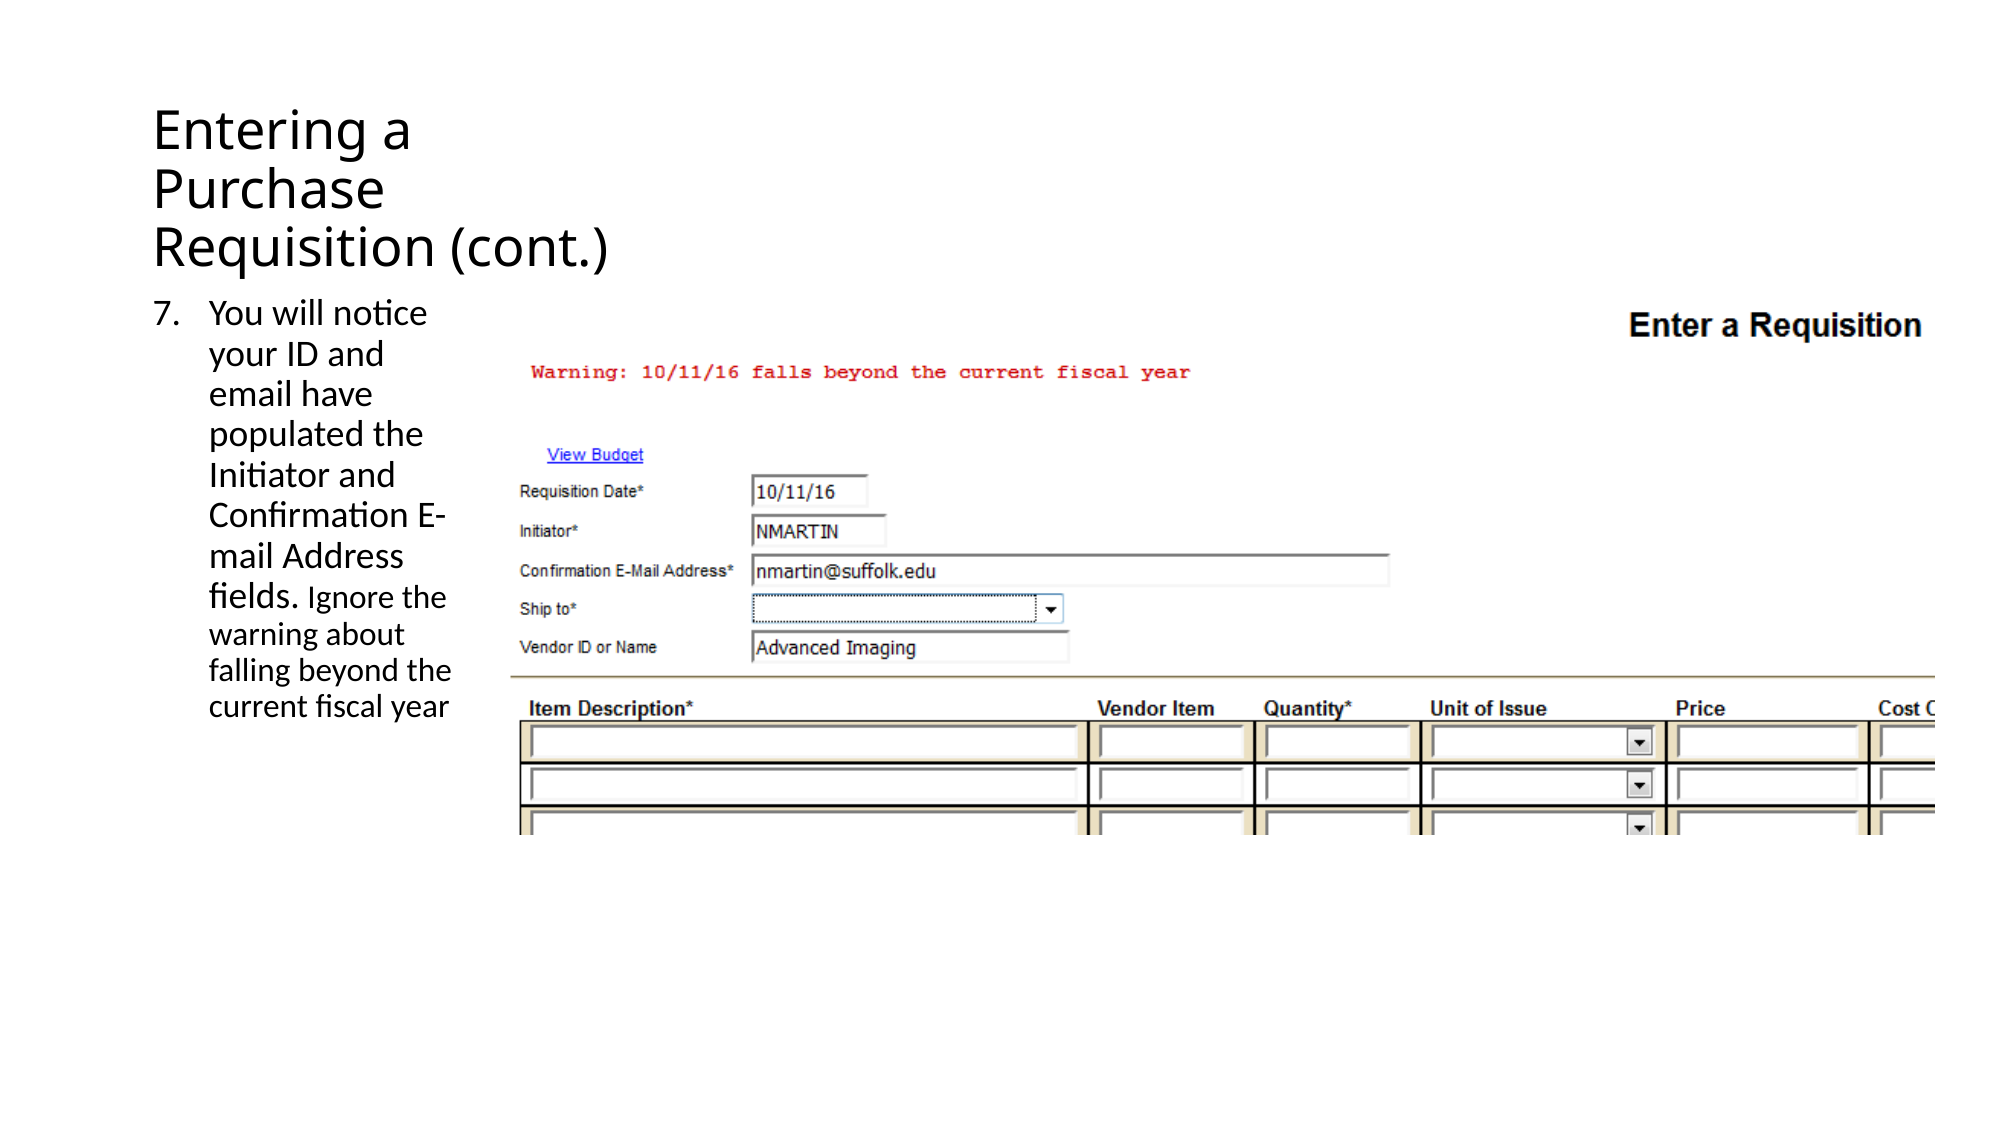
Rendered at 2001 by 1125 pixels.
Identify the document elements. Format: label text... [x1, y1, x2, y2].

title Entering a Purchase Requisition (cont.) [137, 75, 628, 286]
list You will notice your ID and email have populated the Initiator and Confirmation E-mail Address fields. Ignore the warning about falling beyond the current fiscal year [137, 285, 479, 1069]
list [494, 285, 1935, 835]
